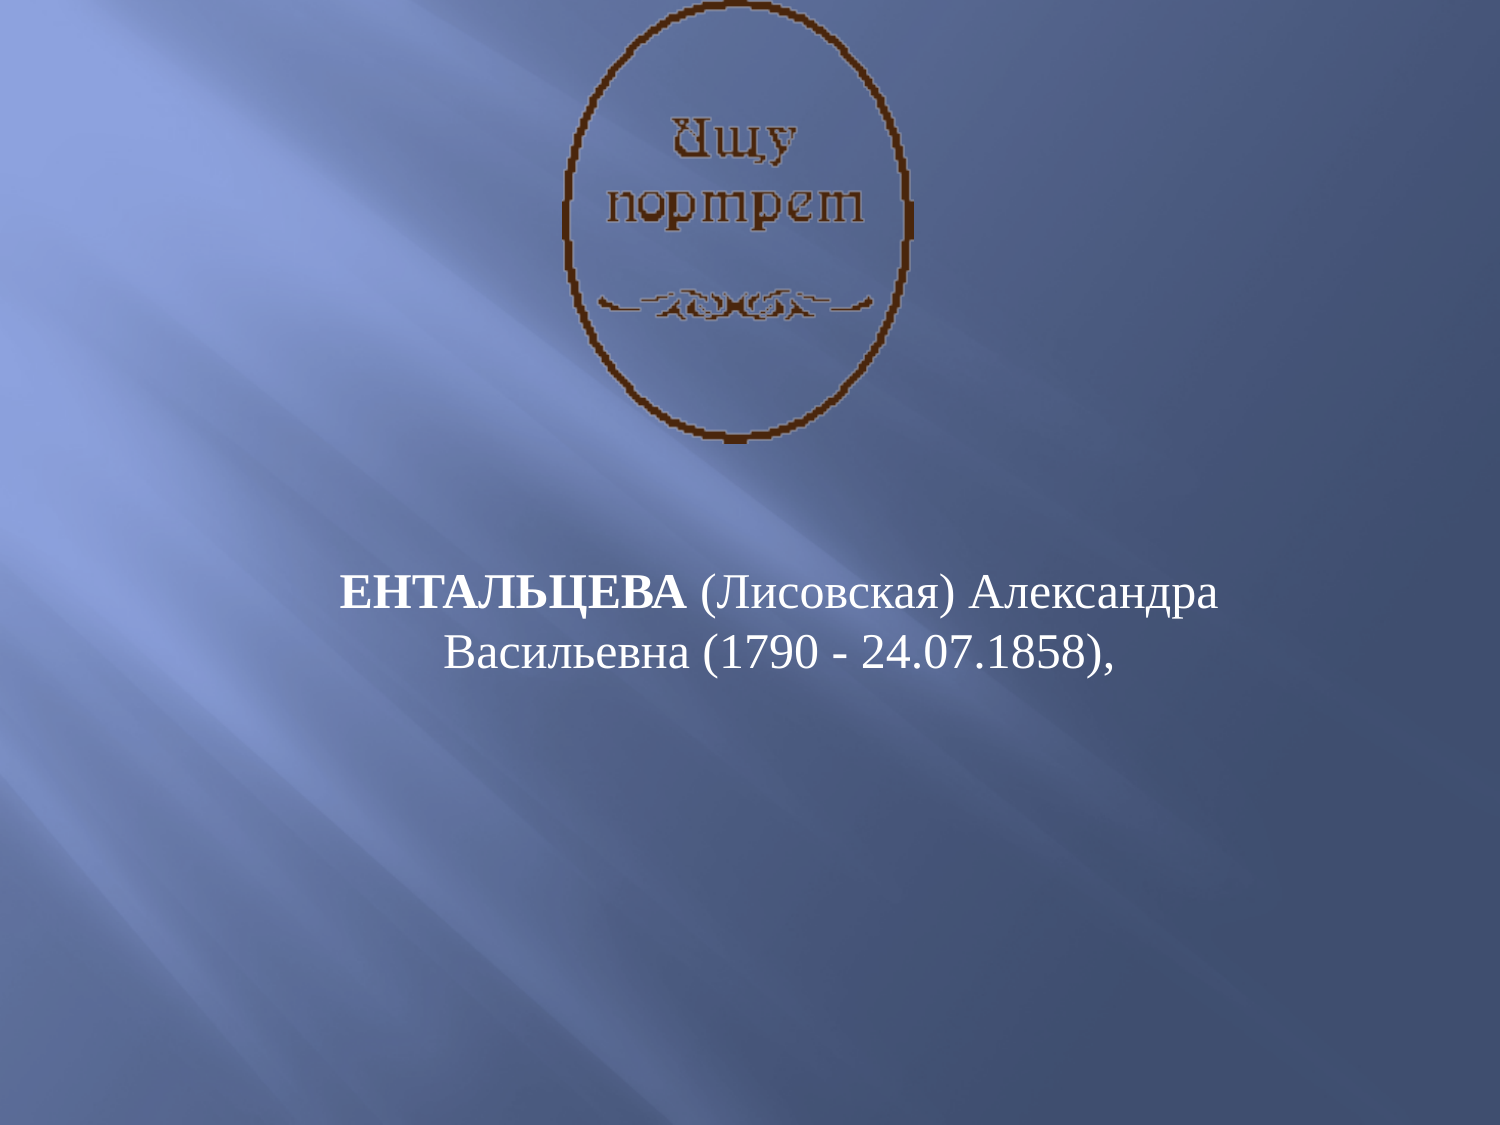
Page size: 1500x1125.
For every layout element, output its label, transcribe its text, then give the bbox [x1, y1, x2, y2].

picture [562, 0, 915, 444]
text_box ЕНТАЛЬЦЕВА (Лисовская) Александра Васильевна (1790 - 24.07.1858), [304, 550, 1254, 686]
